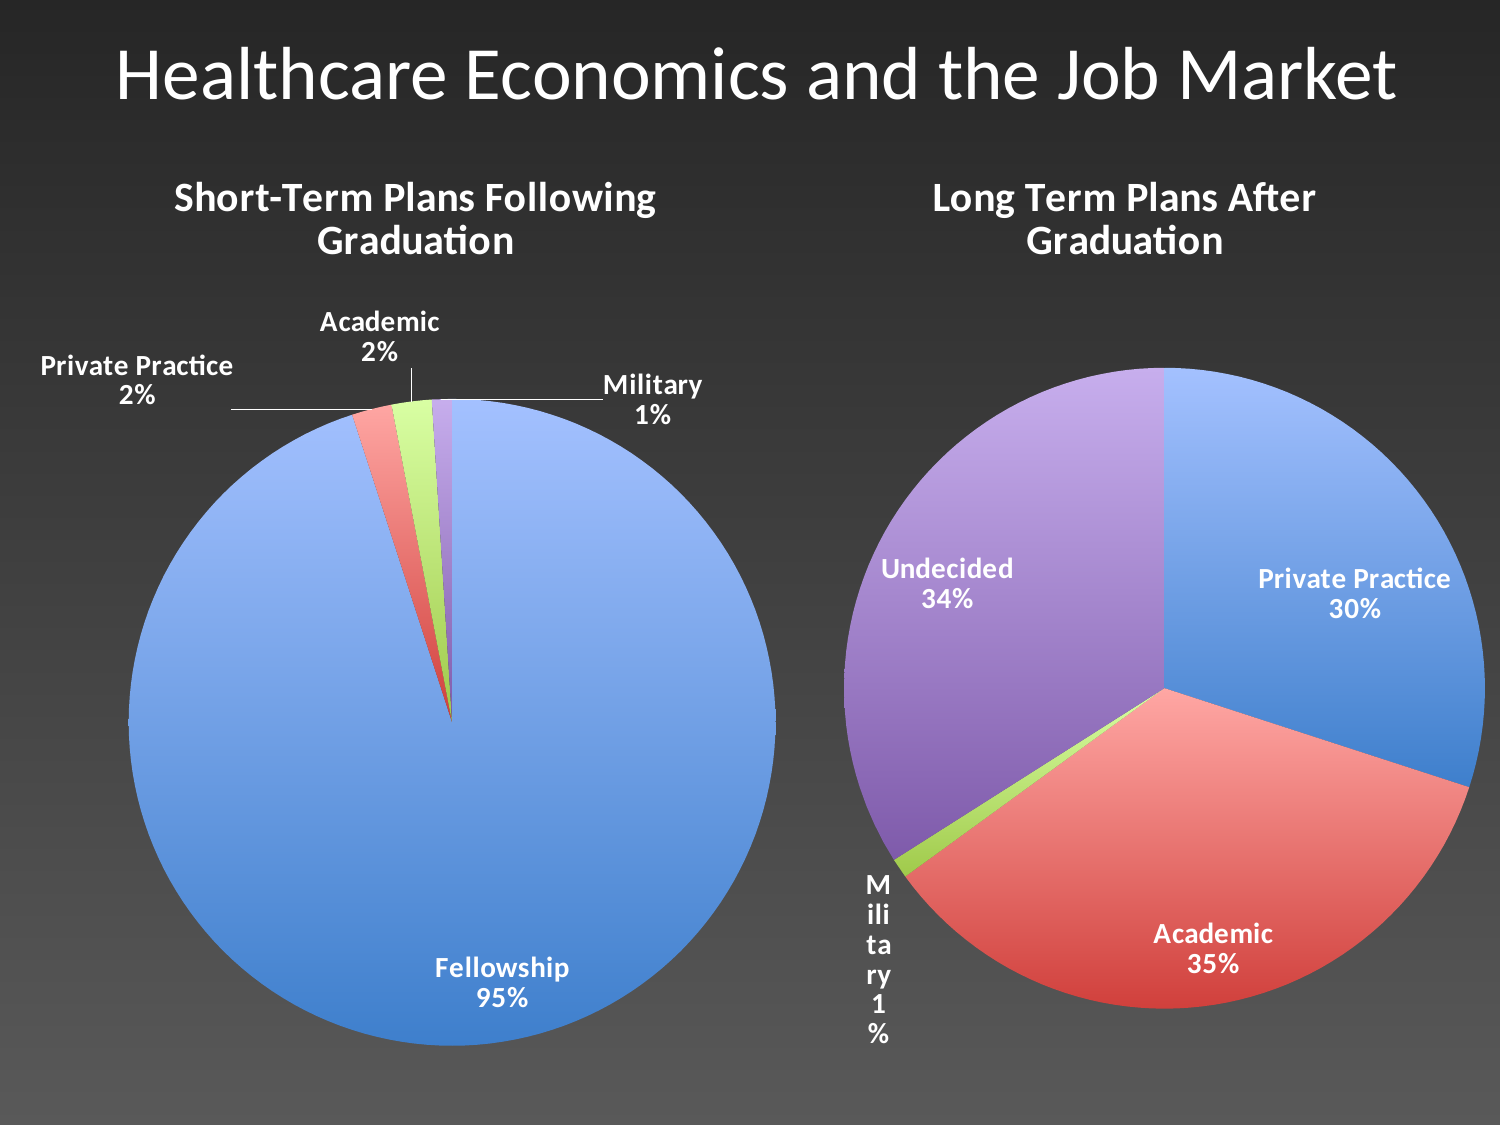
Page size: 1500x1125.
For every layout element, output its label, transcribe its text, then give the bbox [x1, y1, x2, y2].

text_box Healthcare Economics and the Job Market [49, 16, 1465, 123]
chart [40, 140, 1500, 1125]
